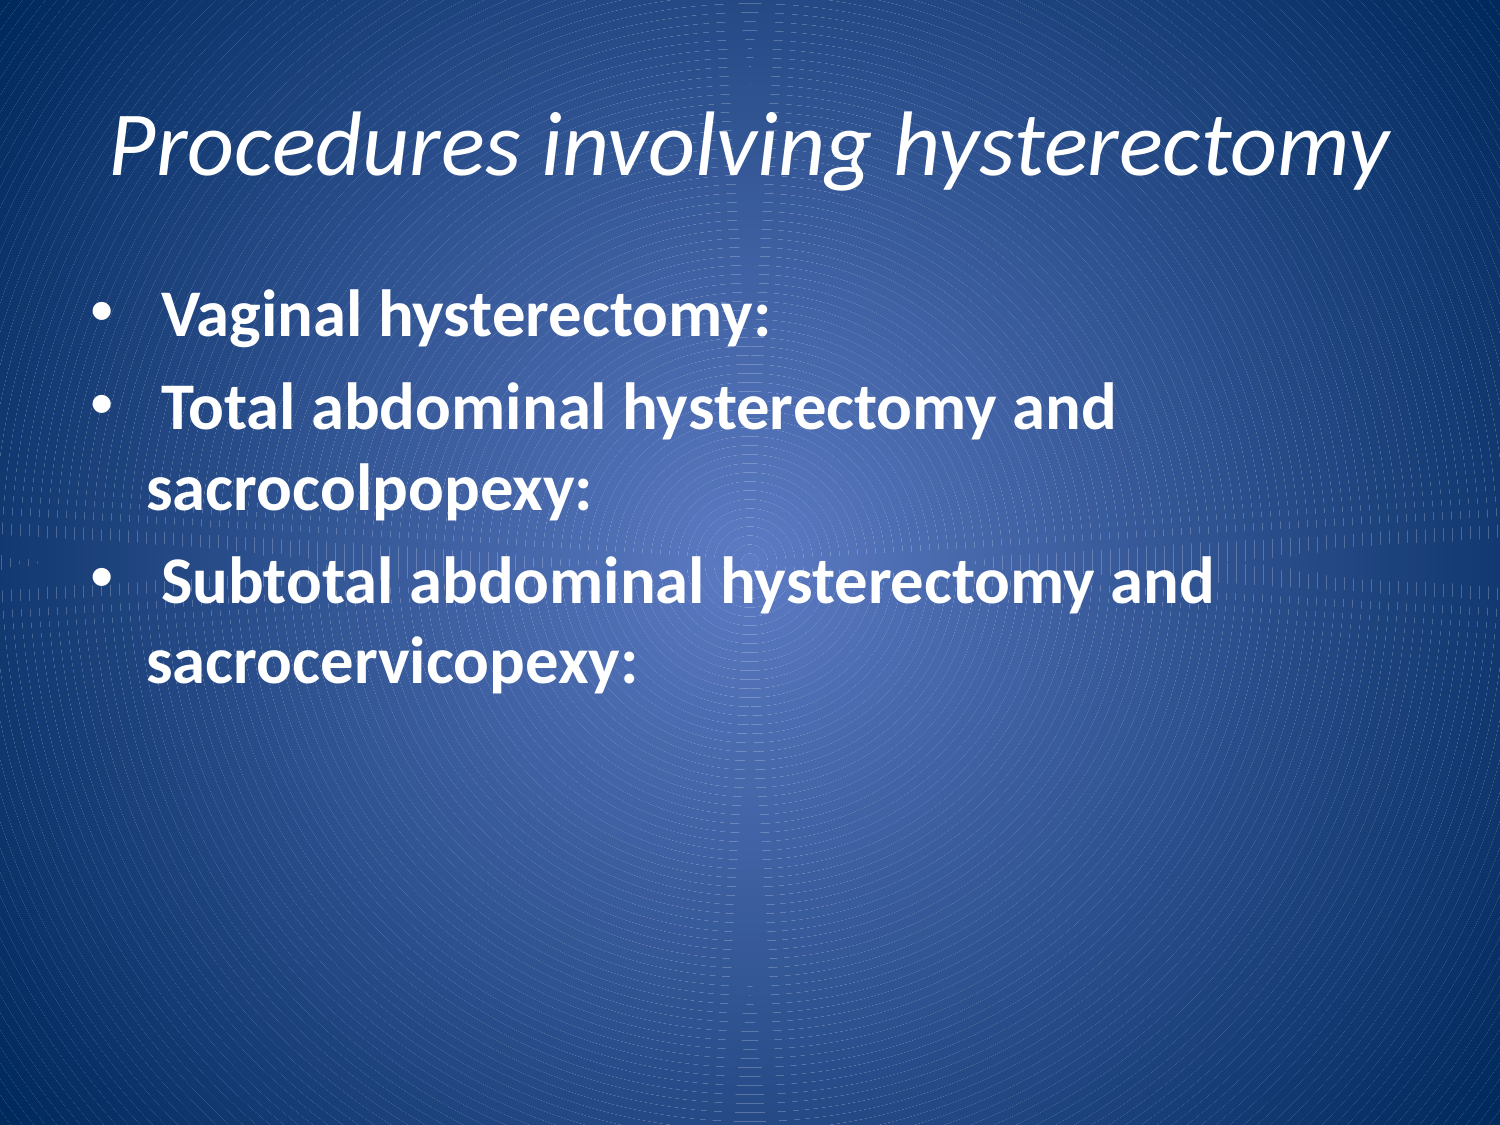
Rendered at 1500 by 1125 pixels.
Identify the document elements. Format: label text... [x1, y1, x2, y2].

list Vaginal hysterectomy: Total abdominal hysterectomy and sacrocolpopexy: Subtotal abdominal hysterectomy and sacrocervicopexy: [75, 262, 1425, 1005]
title Procedures involving hysterectomy [75, 45, 1425, 233]
